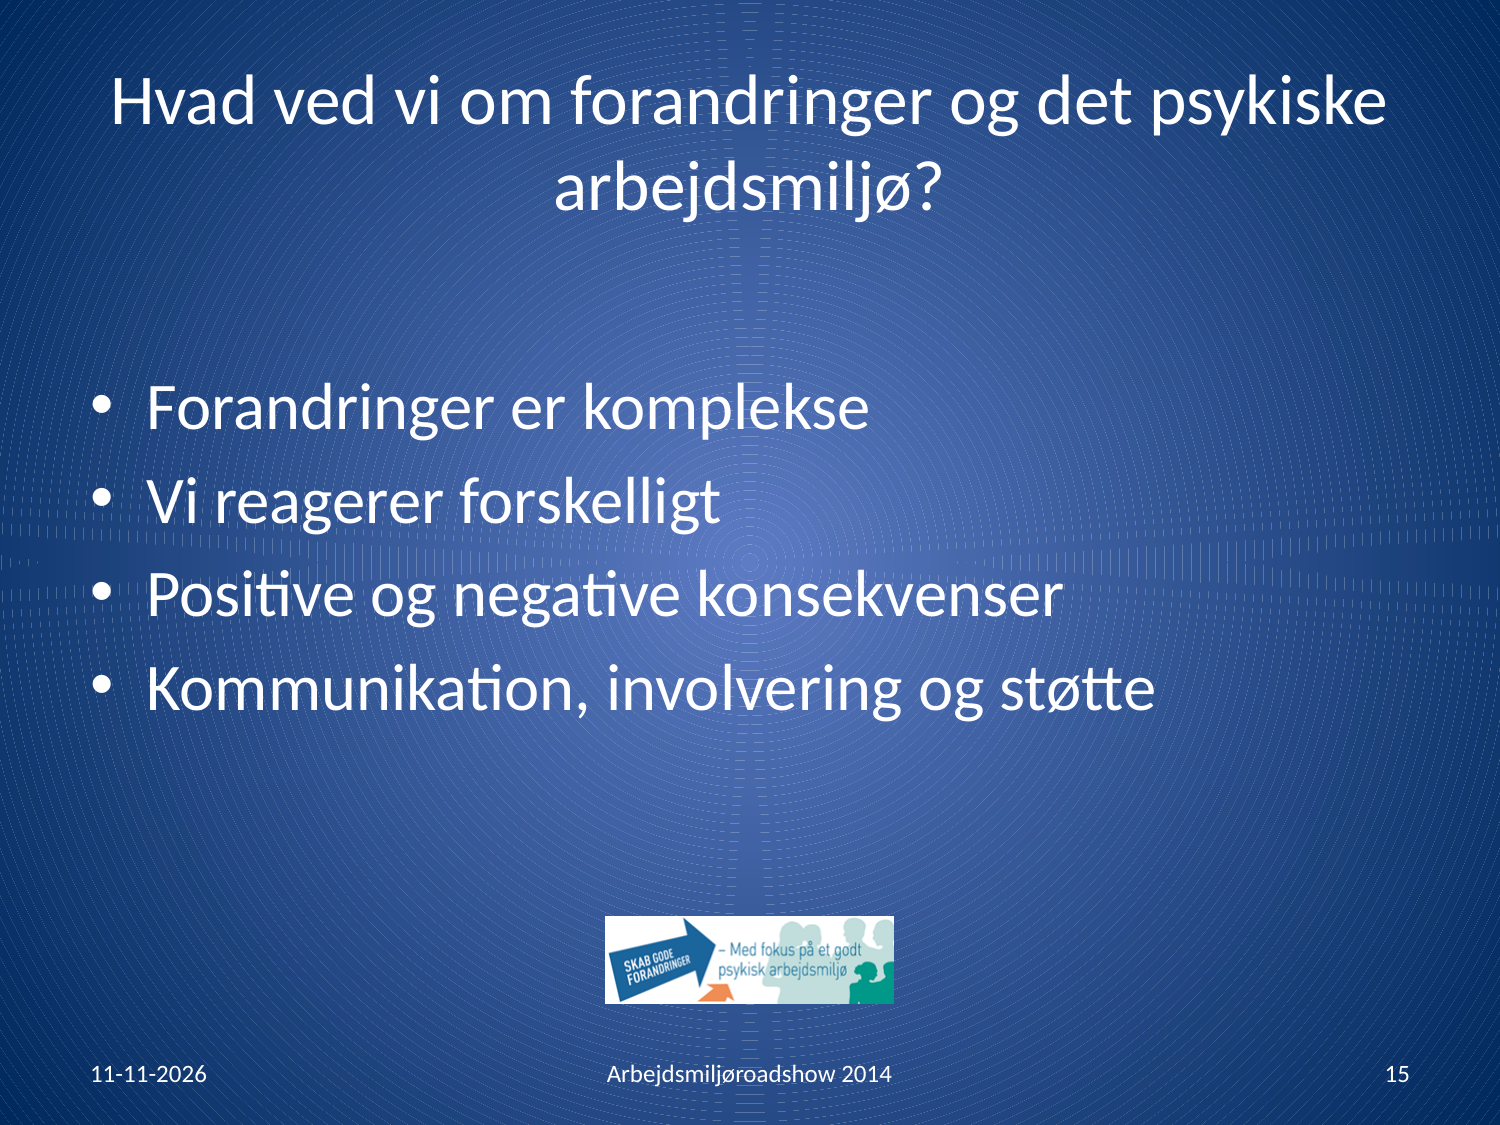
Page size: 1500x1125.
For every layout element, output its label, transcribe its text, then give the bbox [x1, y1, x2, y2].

title Hvad ved vi om forandringer og det psykiske arbejdsmiljø? [75, 45, 1425, 233]
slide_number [75, 1042, 425, 1103]
footer Arbejdsmiljøroadshow 2014 [512, 1042, 988, 1103]
list Forandringer er komplekse Vi reagerer forskelligt Positive og negative konsekvenser Kommunikation, involvering og støtte [75, 262, 1425, 1005]
picture [605, 916, 895, 1005]
slide_number 15 [1074, 1042, 1425, 1103]
